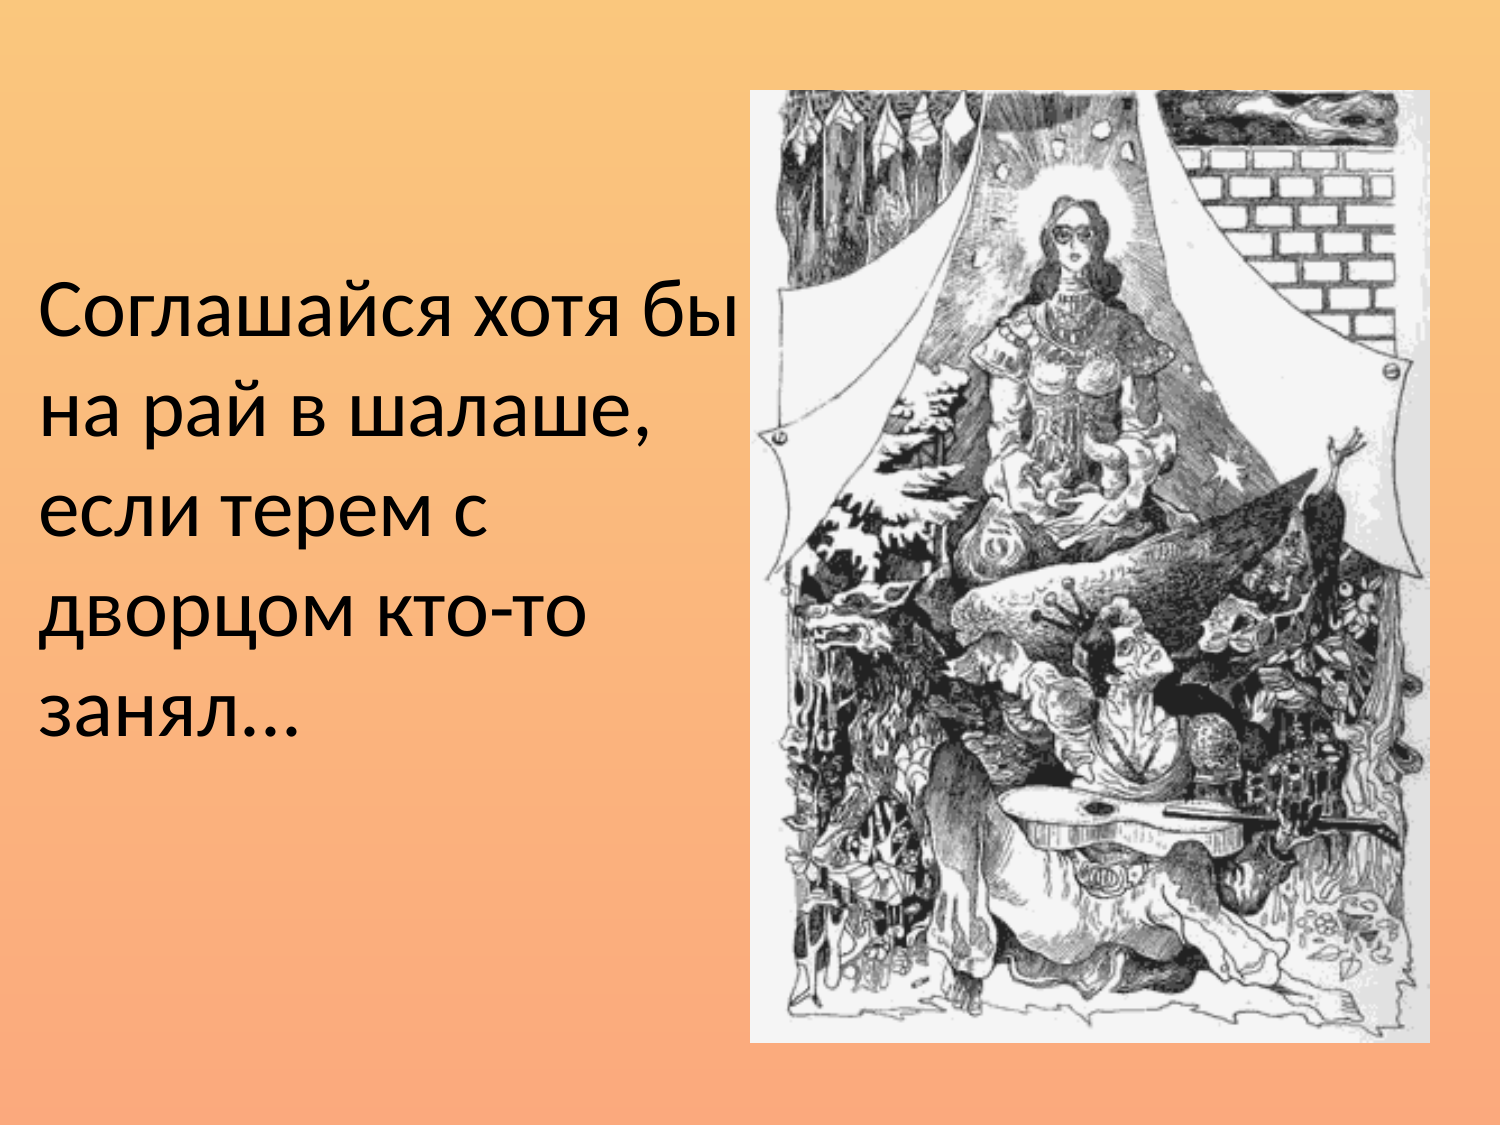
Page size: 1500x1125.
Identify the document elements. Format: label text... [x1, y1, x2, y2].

picture [749, 89, 1430, 1044]
text_box Соглашайся хотя бы на рай в шалаше, если терем с дворцом кто-то занял... [23, 246, 744, 761]
